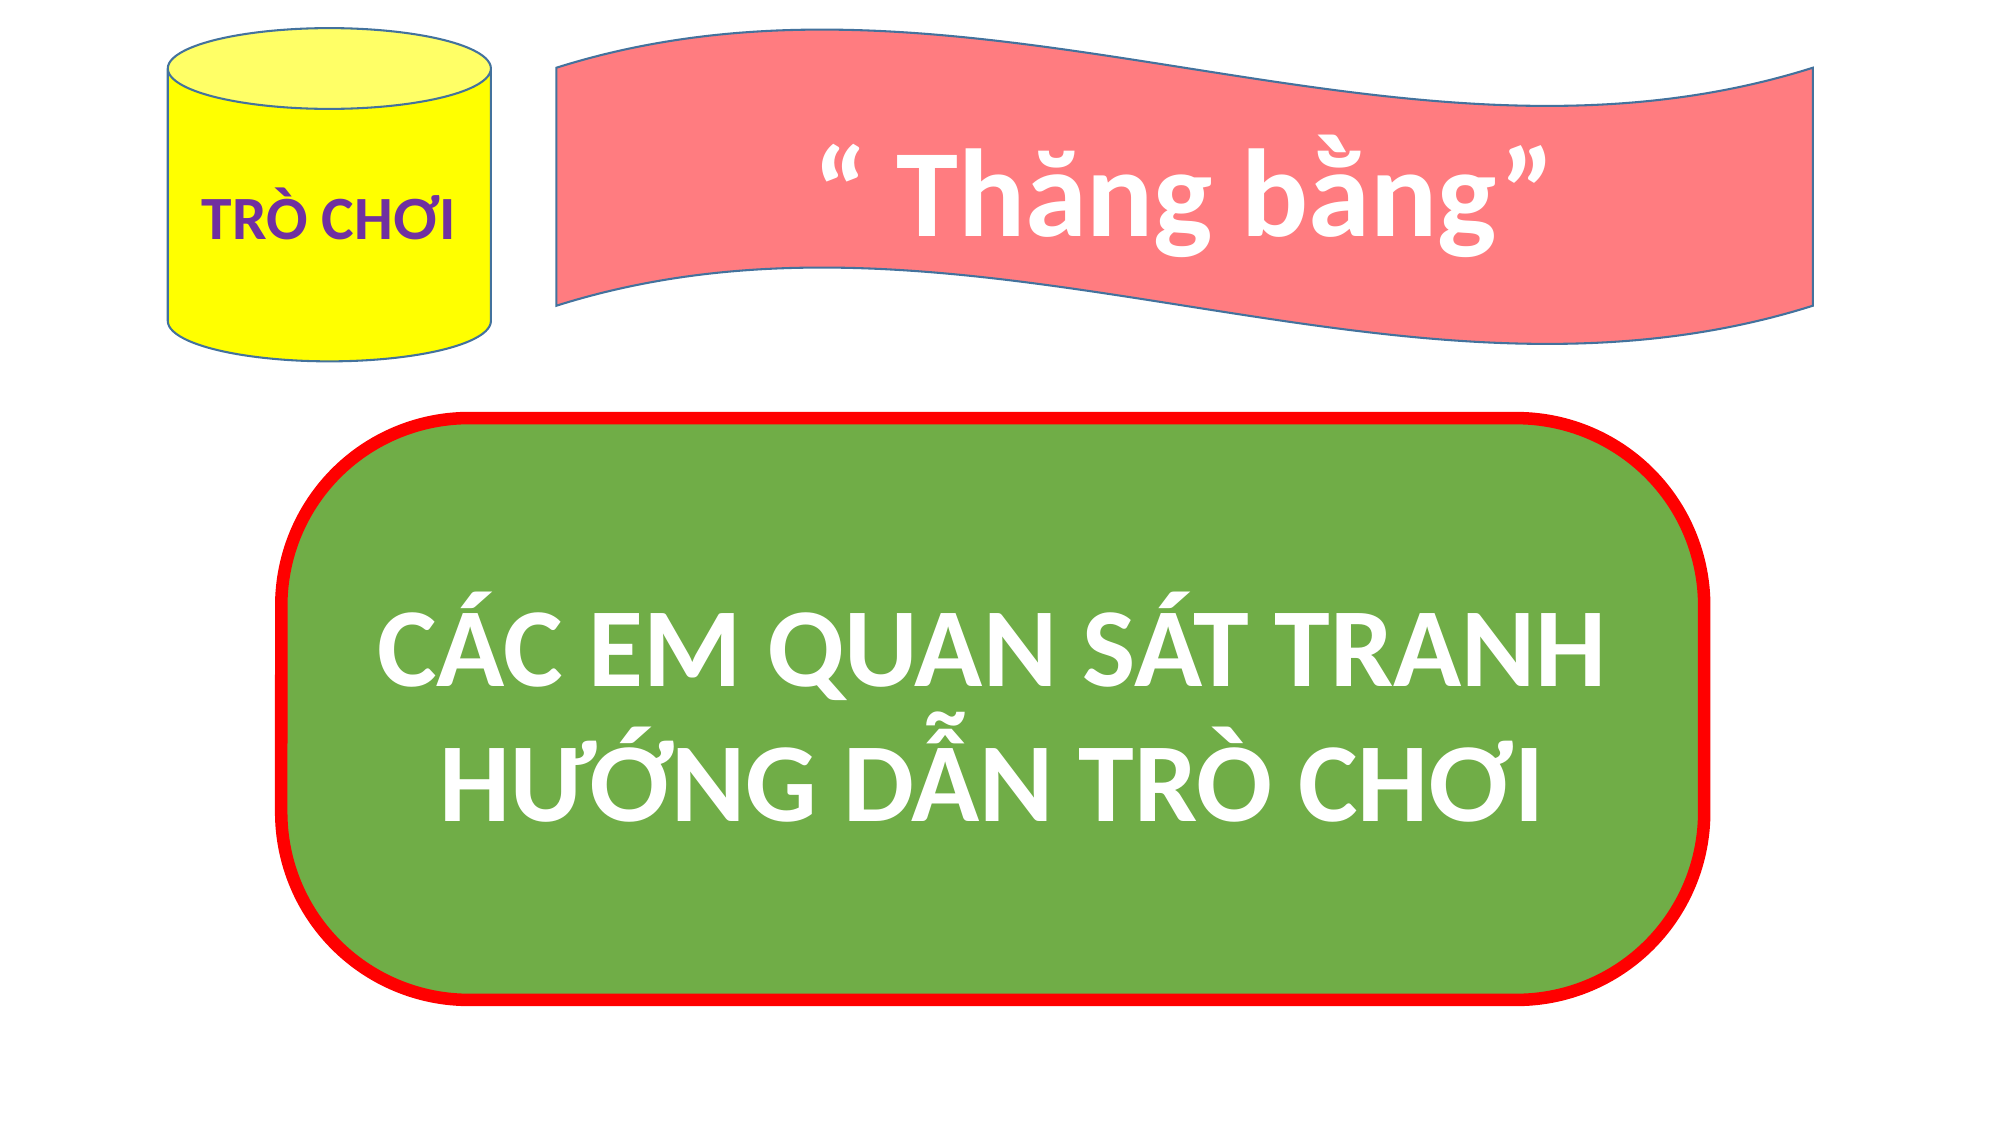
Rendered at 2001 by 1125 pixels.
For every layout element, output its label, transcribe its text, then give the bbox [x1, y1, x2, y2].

text_box CÁC EM QUAN SÁT TRANH HƯỚNG DẪN TRÒ CHƠI [280, 417, 1706, 1001]
text_box “ Thăng bằng” [555, 28, 1814, 345]
text_box TRÒ CHƠI [166, 27, 492, 363]
